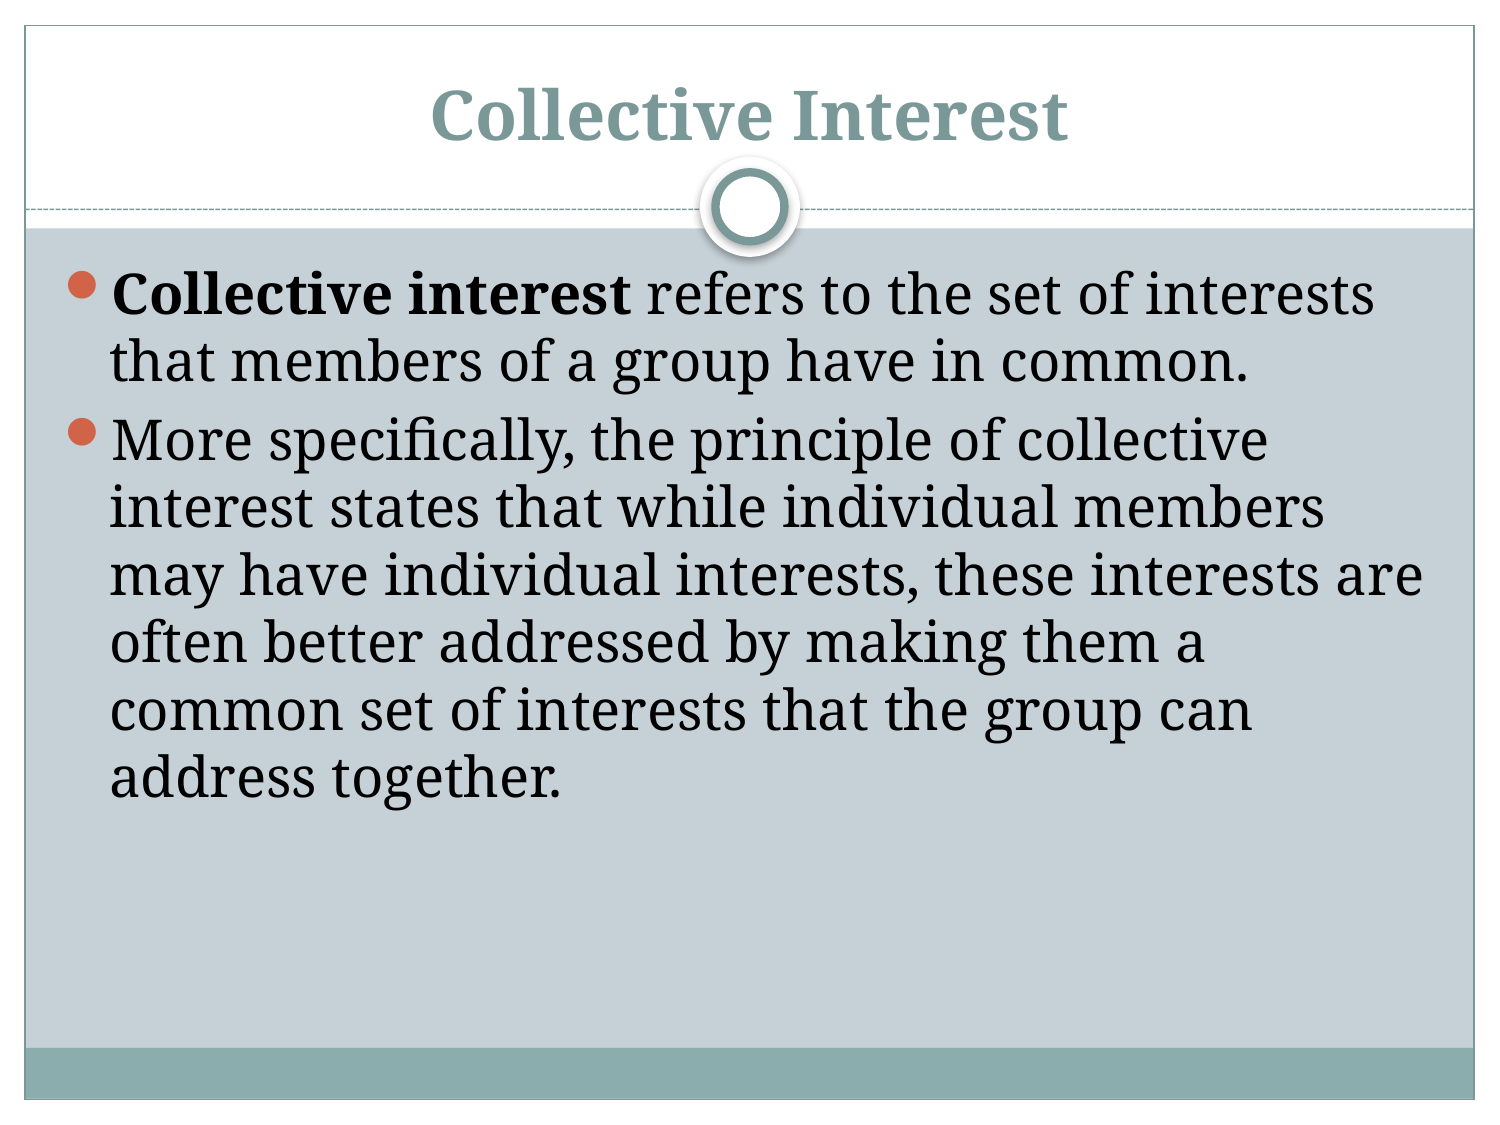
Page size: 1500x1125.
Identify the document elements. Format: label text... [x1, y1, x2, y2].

title Collective Interest [49, 37, 1450, 162]
list Collective interest refers to the set of interests that members of a group have in common. More specifically, the principle of collective interest states that while individual members may have individual interests, these interests are often better addressed by making them a common set of interests that the group can address together. [49, 250, 1445, 1001]
